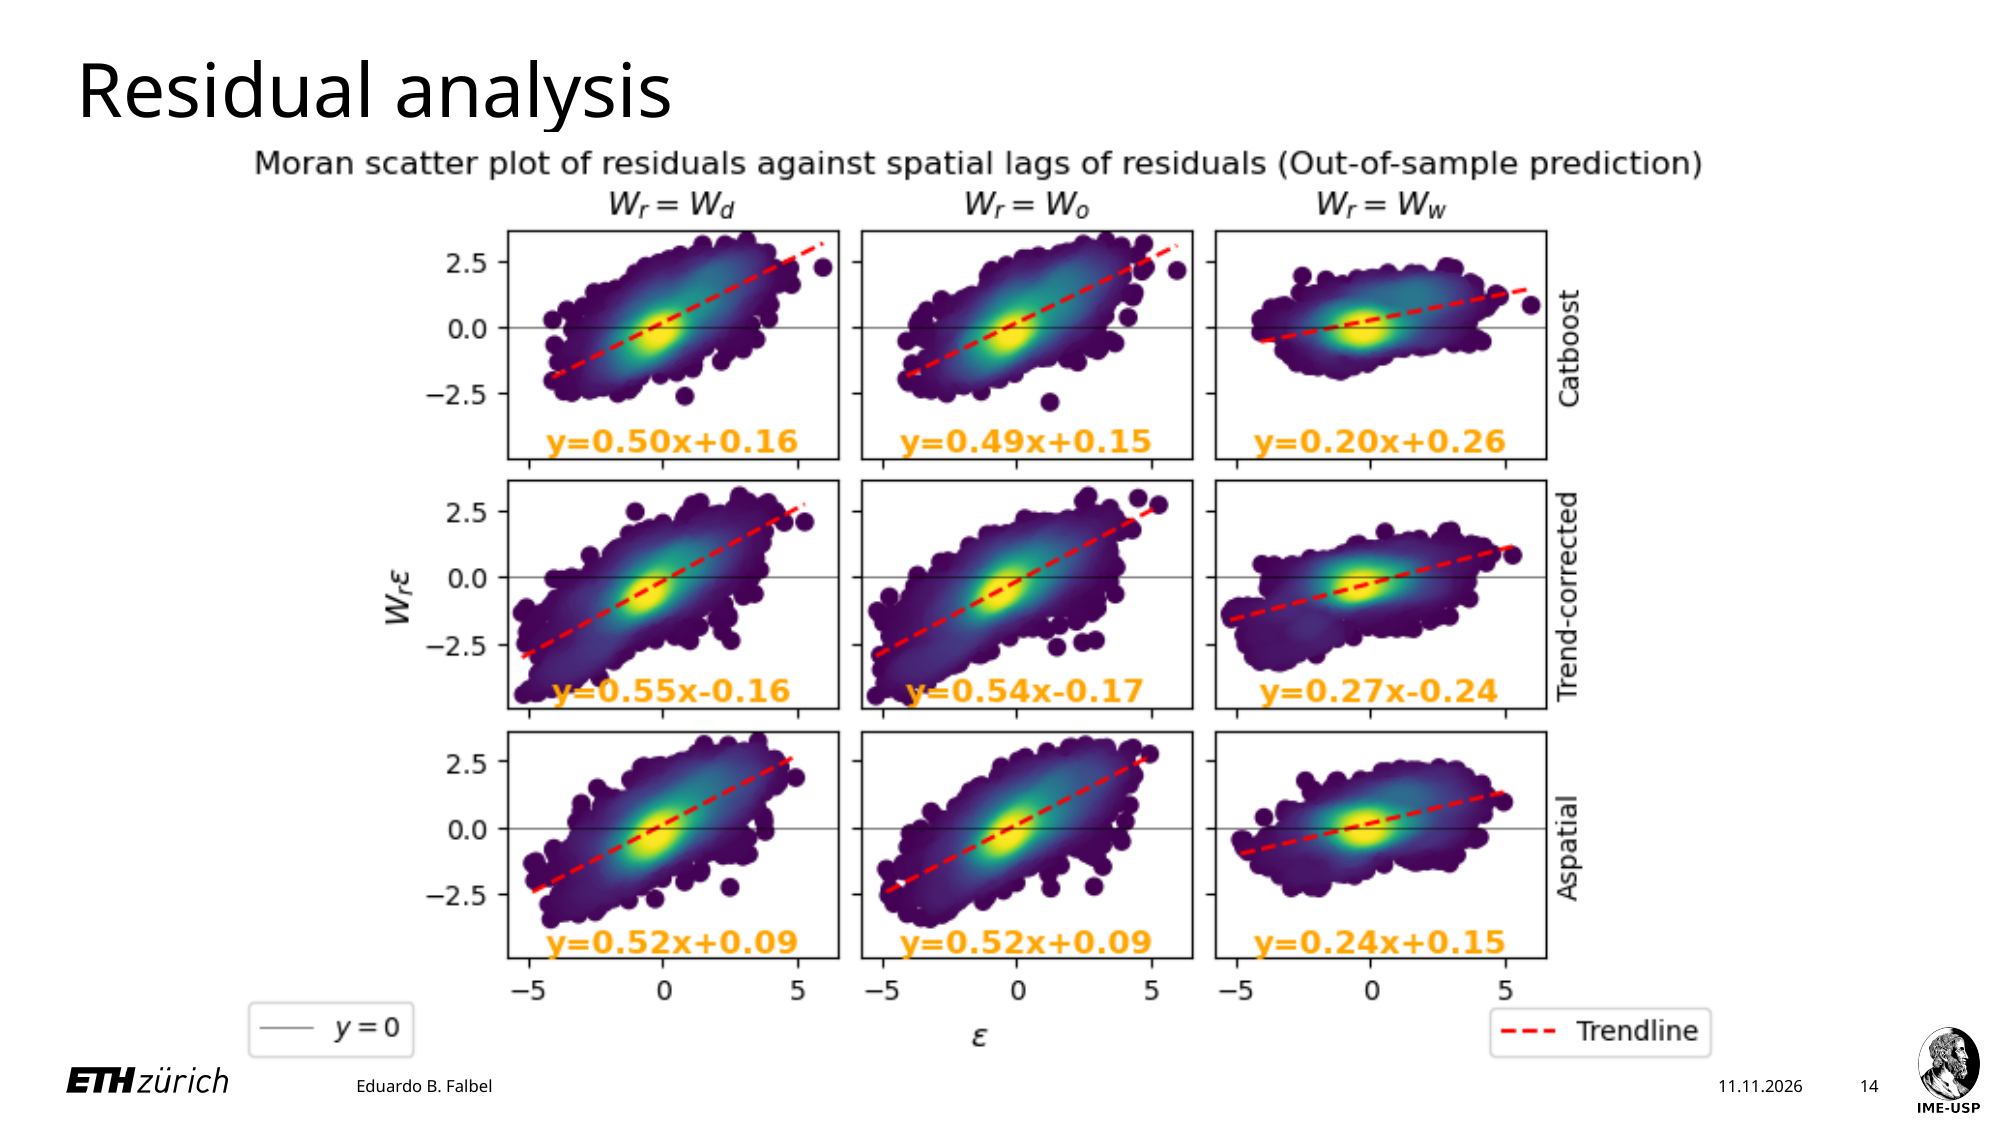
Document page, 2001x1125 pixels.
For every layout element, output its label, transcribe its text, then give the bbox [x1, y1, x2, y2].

footer Eduardo B. Falbel [356, 1077, 1241, 1105]
text_box 22.05.23 [1718, 1069, 1818, 1105]
text_box Residual analysis [76, 42, 1879, 190]
picture [235, 132, 1722, 1071]
text_box 14 [1827, 1069, 1879, 1105]
picture [66, 1067, 228, 1093]
picture [1918, 1027, 1980, 1113]
